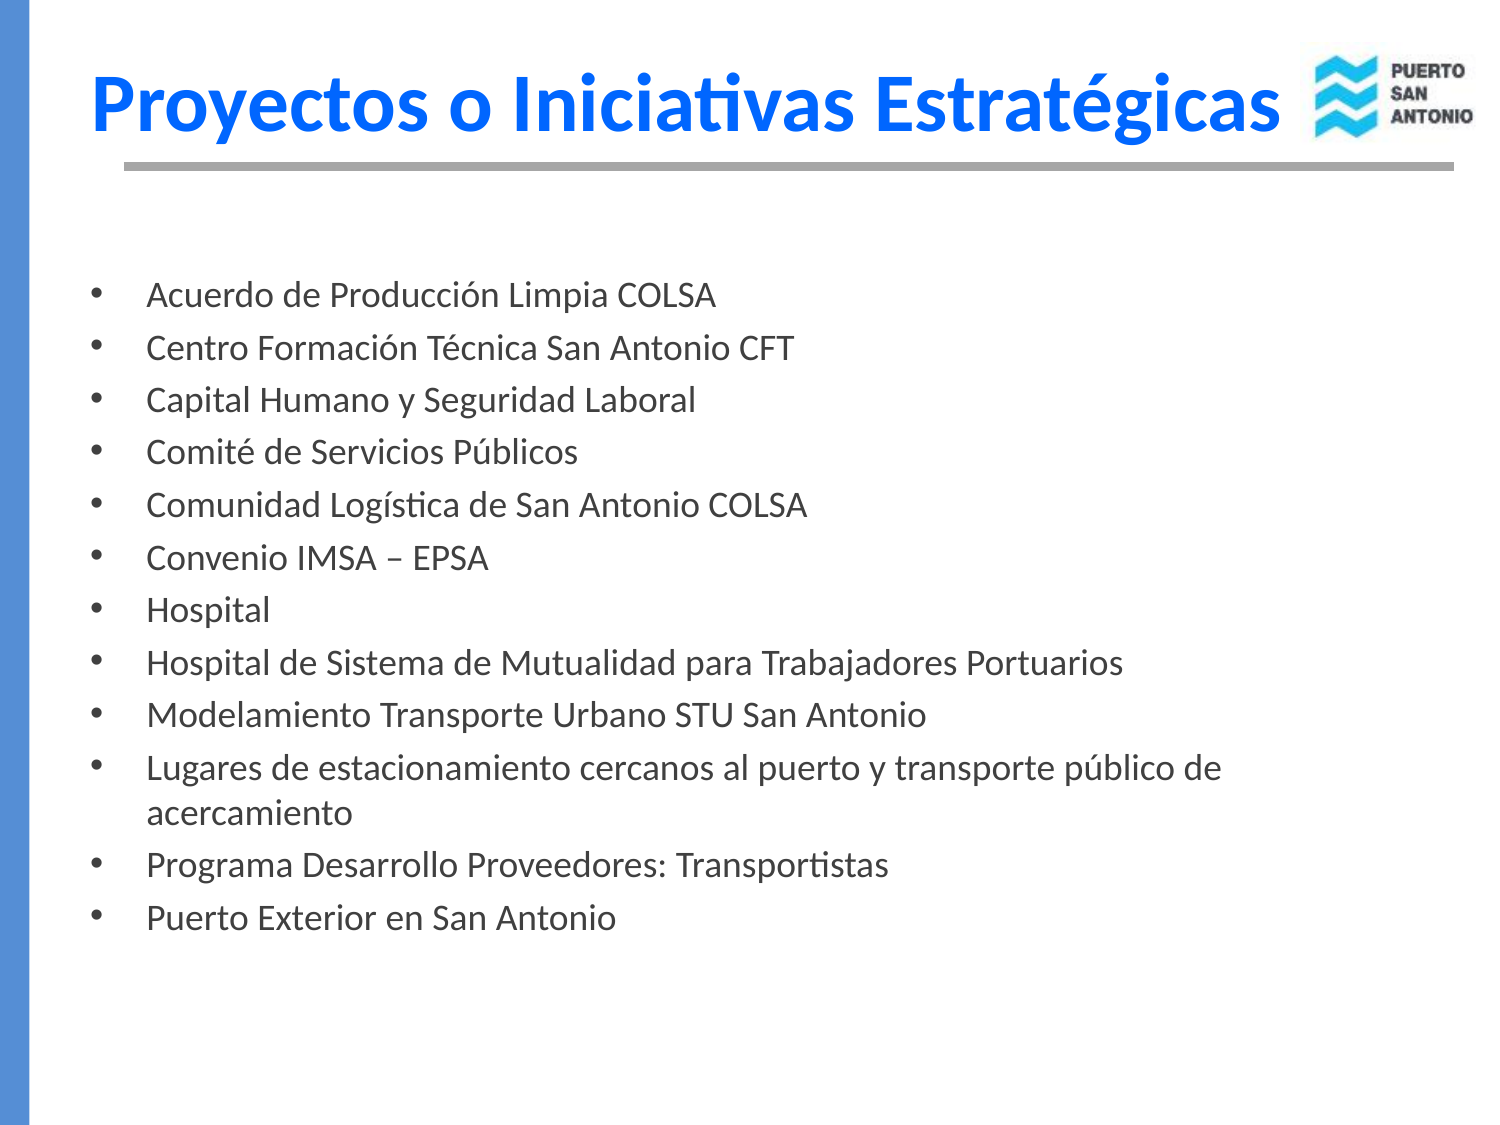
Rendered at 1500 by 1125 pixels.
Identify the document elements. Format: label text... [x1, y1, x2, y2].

picture [1300, 42, 1500, 152]
list Acuerdo de Producción Limpia COLSA Centro Formación Técnica San Antonio CFT Capital Humano y Seguridad Laboral Comité de Servicios Públicos Comunidad Logística de San Antonio COLSA Convenio IMSA – EPSA Hospital Hospital de Sistema de Mutualidad para Trabajadores Portuarios Modelamiento Transporte Urbano STU San Antonio Lugares de estacionamiento cercanos al puerto y transporte público de acercamiento Programa Desarrollo Proveedores: Transportistas Puerto Exterior en San Antonio [75, 262, 1425, 1005]
title Proyectos o Iniciativas Estratégicas [75, 45, 1300, 152]
